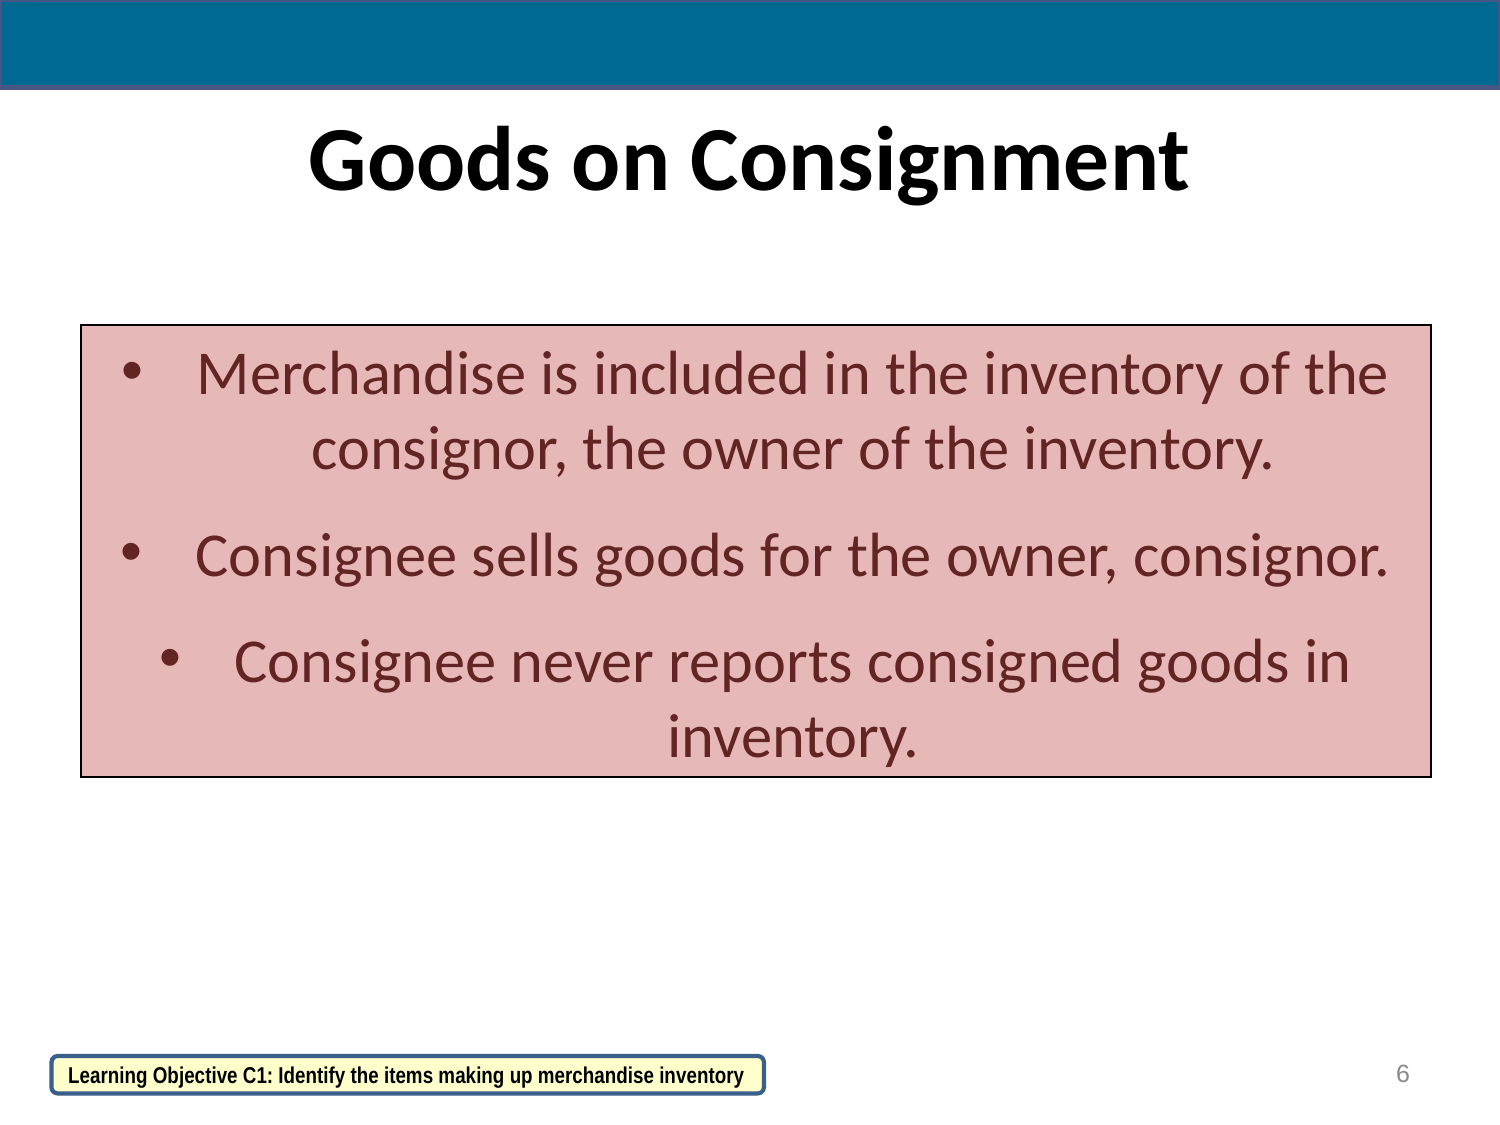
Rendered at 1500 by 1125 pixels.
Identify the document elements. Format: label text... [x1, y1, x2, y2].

text_box Merchandise is included in the inventory of the consignor, the owner of the inventory. Consignee sells goods for the owner, consignor. Consignee never reports consigned goods in inventory. [81, 324, 1432, 777]
text_box Learning Objective C1: Identify the items making up merchandise inventory [51, 1055, 764, 1094]
slide_number 6 [1074, 1042, 1425, 1103]
text_box [0, 0, 1500, 88]
title Goods on Consignment [74, 88, 1426, 233]
